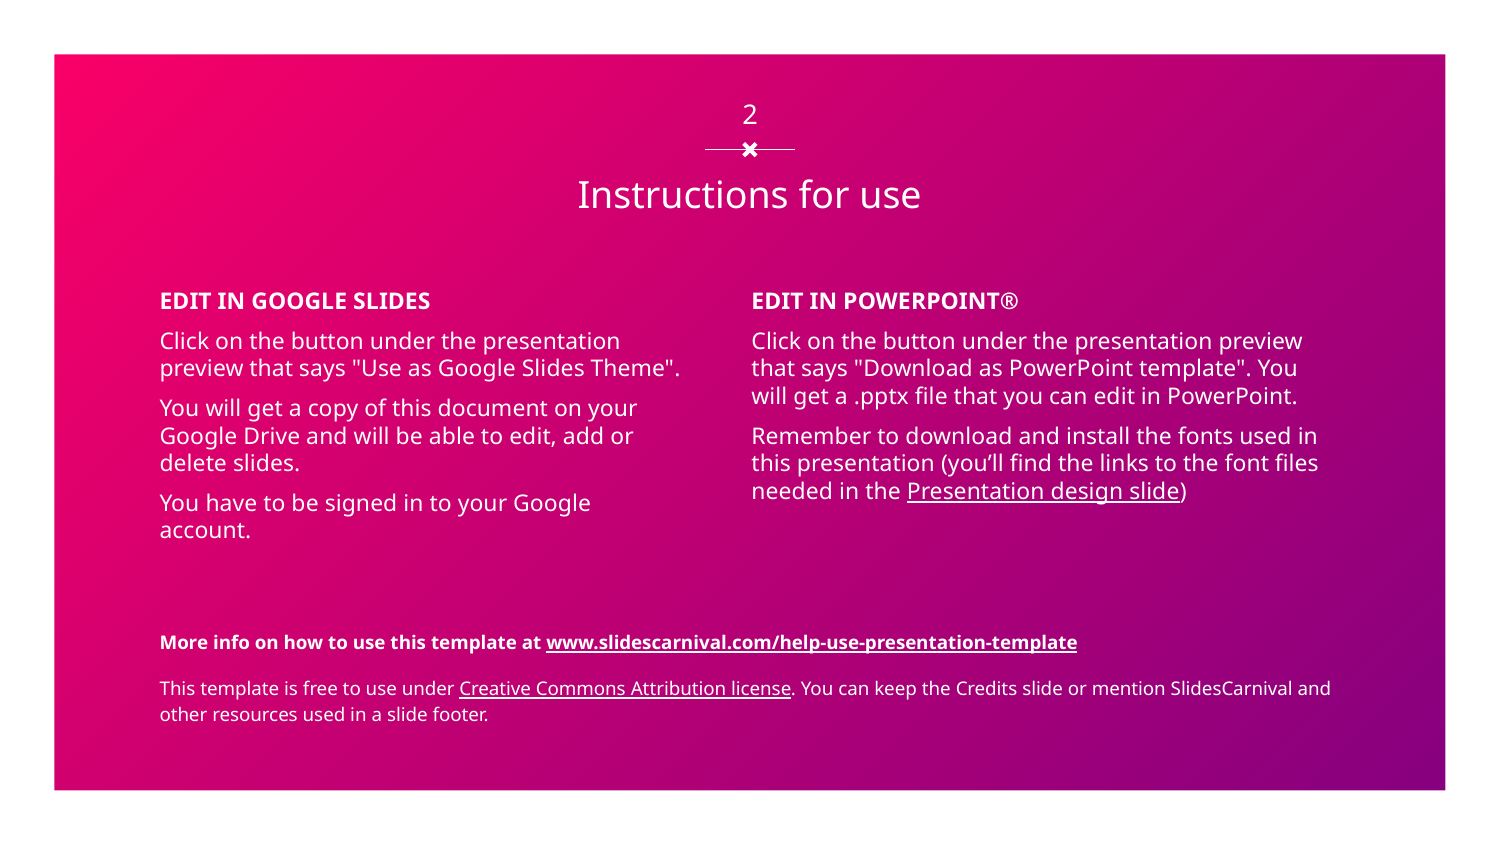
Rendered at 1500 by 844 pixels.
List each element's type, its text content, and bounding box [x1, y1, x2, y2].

slide_number ‹#› [705, 83, 795, 149]
list More info on how to use this template at www.slidescarnival.com/help-use-presentation-template This template is free to use under Creative Commons Attribution license. You can keep the Credits slide or mention SlidesCarnival and other resources used in a slide footer. [144, 615, 1356, 752]
title Instructions for use [53, 161, 1447, 226]
list EDIT IN GOOGLE SLIDES Click on the button under the presentation preview that says "Use as Google Slides Theme". You will get a copy of this document on your Google Drive and will be able to edit, add or delete slides. You have to be signed in to your Google account. [144, 271, 701, 615]
list EDIT IN POWERPOINT® Click on the button under the presentation preview that says "Download as PowerPoint template". You will get a .pptx file that you can edit in PowerPoint. Remember to download and install the fonts used in this presentation (you’ll find the links to the font files needed in the Presentation design slide) [736, 271, 1356, 615]
